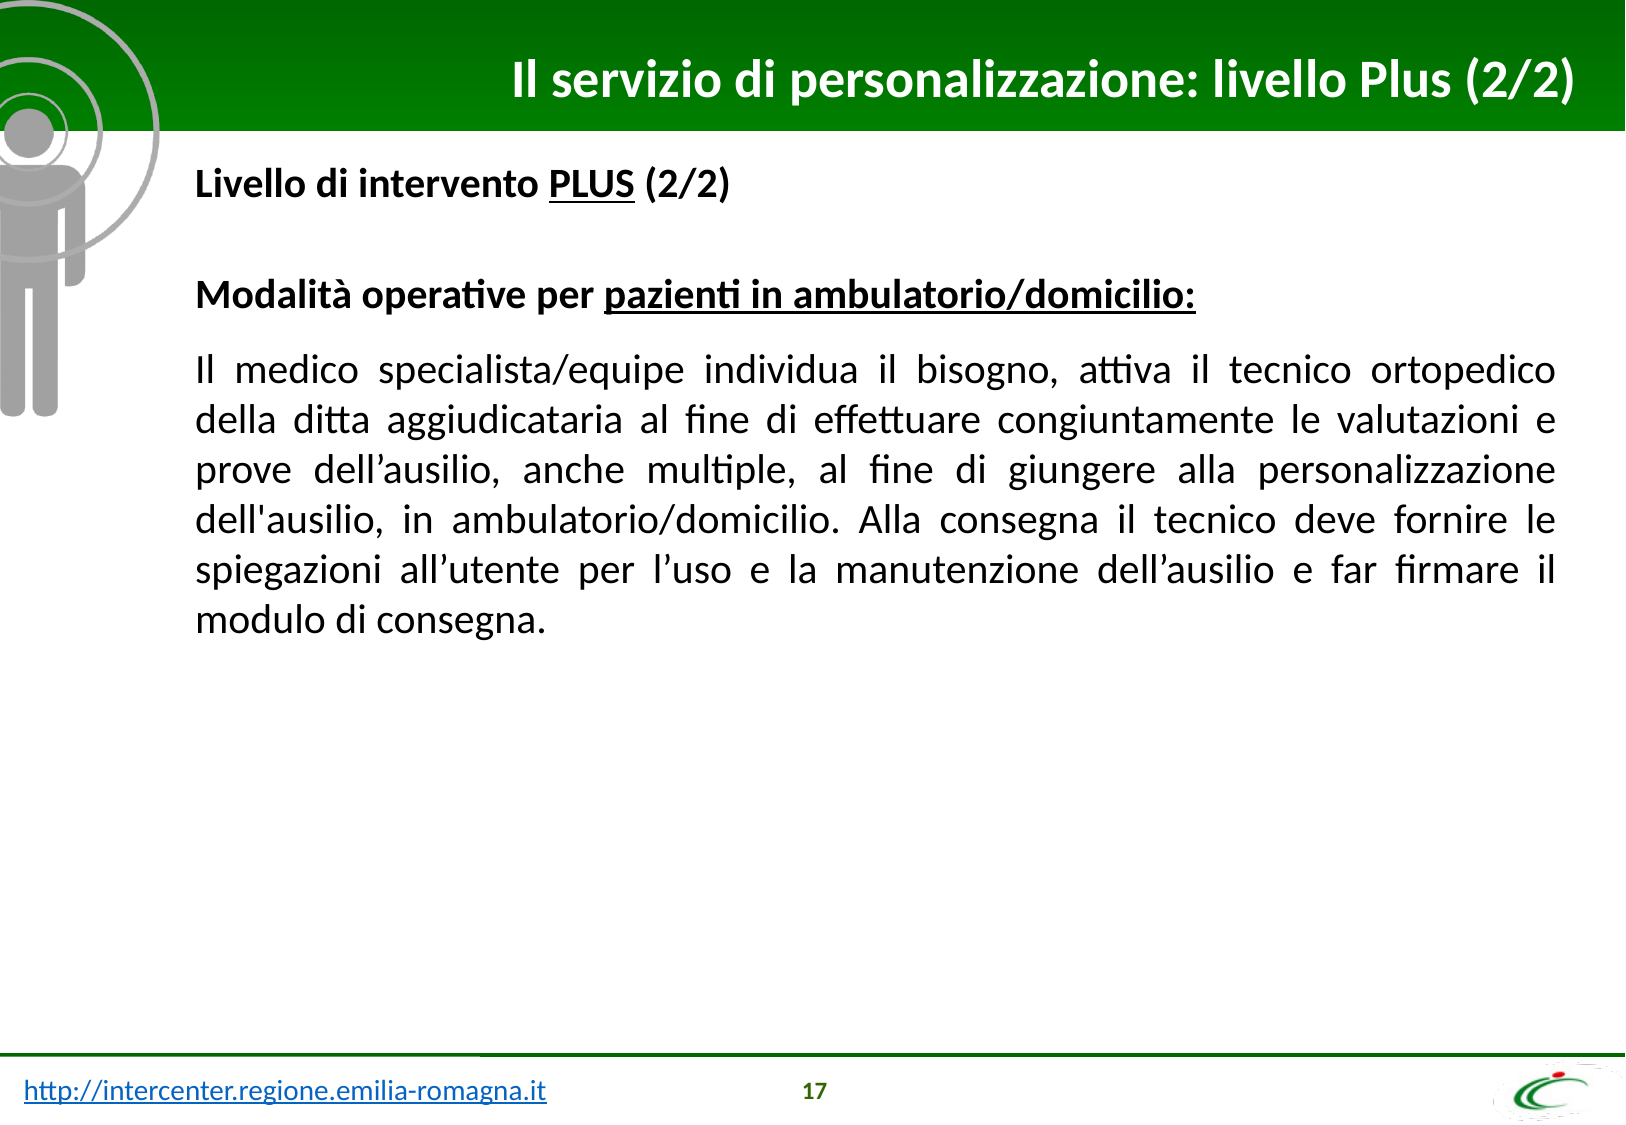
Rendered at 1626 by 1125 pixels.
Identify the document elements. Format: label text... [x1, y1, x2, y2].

text_box Livello di intervento PLUS (2/2) Modalità operative per pazienti in ambulatorio/domicilio: Il medico specialista/equipe individua il bisogno, attiva il tecnico ortopedico della ditta aggiudicataria al fine di effettuare congiuntamente le valutazioni e prove dell’ausilio, anche multiple, al fine di giungere alla personalizzazione dell'ausilio, in ambulatorio/domicilio. Alla consegna il tecnico deve fornire le spiegazioni all’utente per l’uso e la manutenzione dell’ausilio e far firmare il modulo di consegna. [180, 148, 1572, 649]
text_box [181, 128, 1587, 1091]
text_box Il servizio di personalizzazione: livello Plus (2/2) [96, 36, 1594, 117]
picture [1491, 1057, 1625, 1123]
text_box 17 [645, 1091, 984, 1109]
